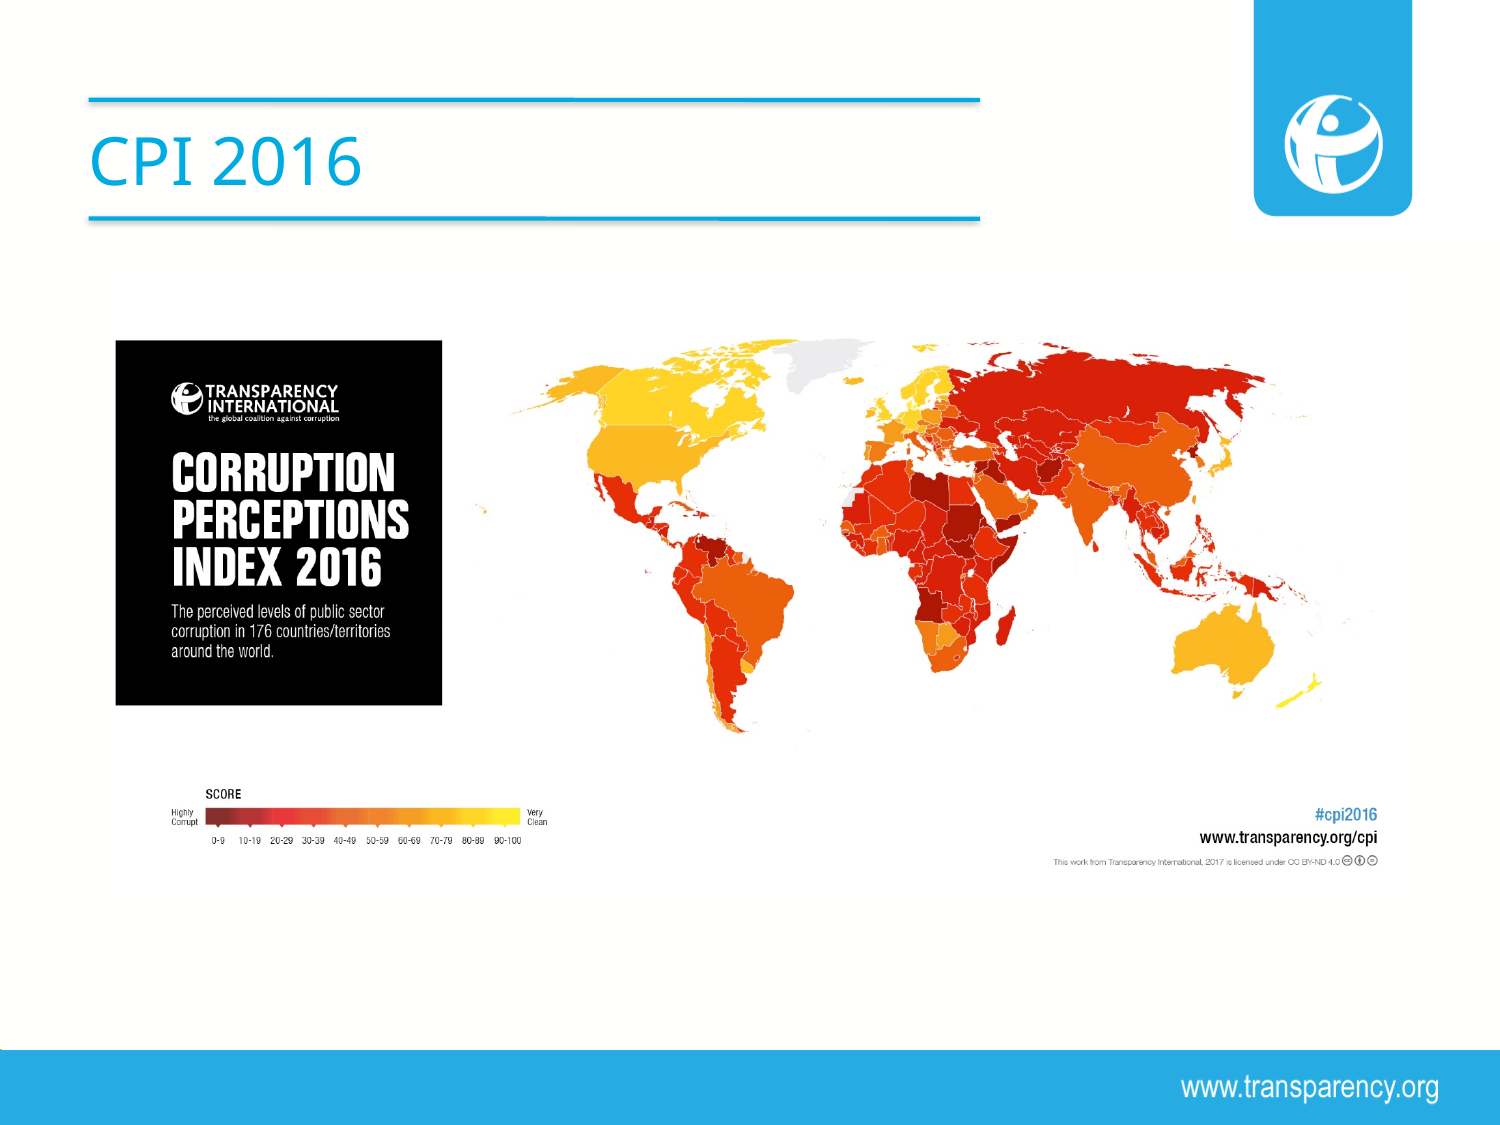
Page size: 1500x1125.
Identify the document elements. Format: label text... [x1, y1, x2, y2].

picture [0, 1049, 1500, 1125]
picture [115, 270, 1411, 894]
picture [1230, 0, 1500, 242]
title CPI 2016 [88, 93, 1129, 225]
